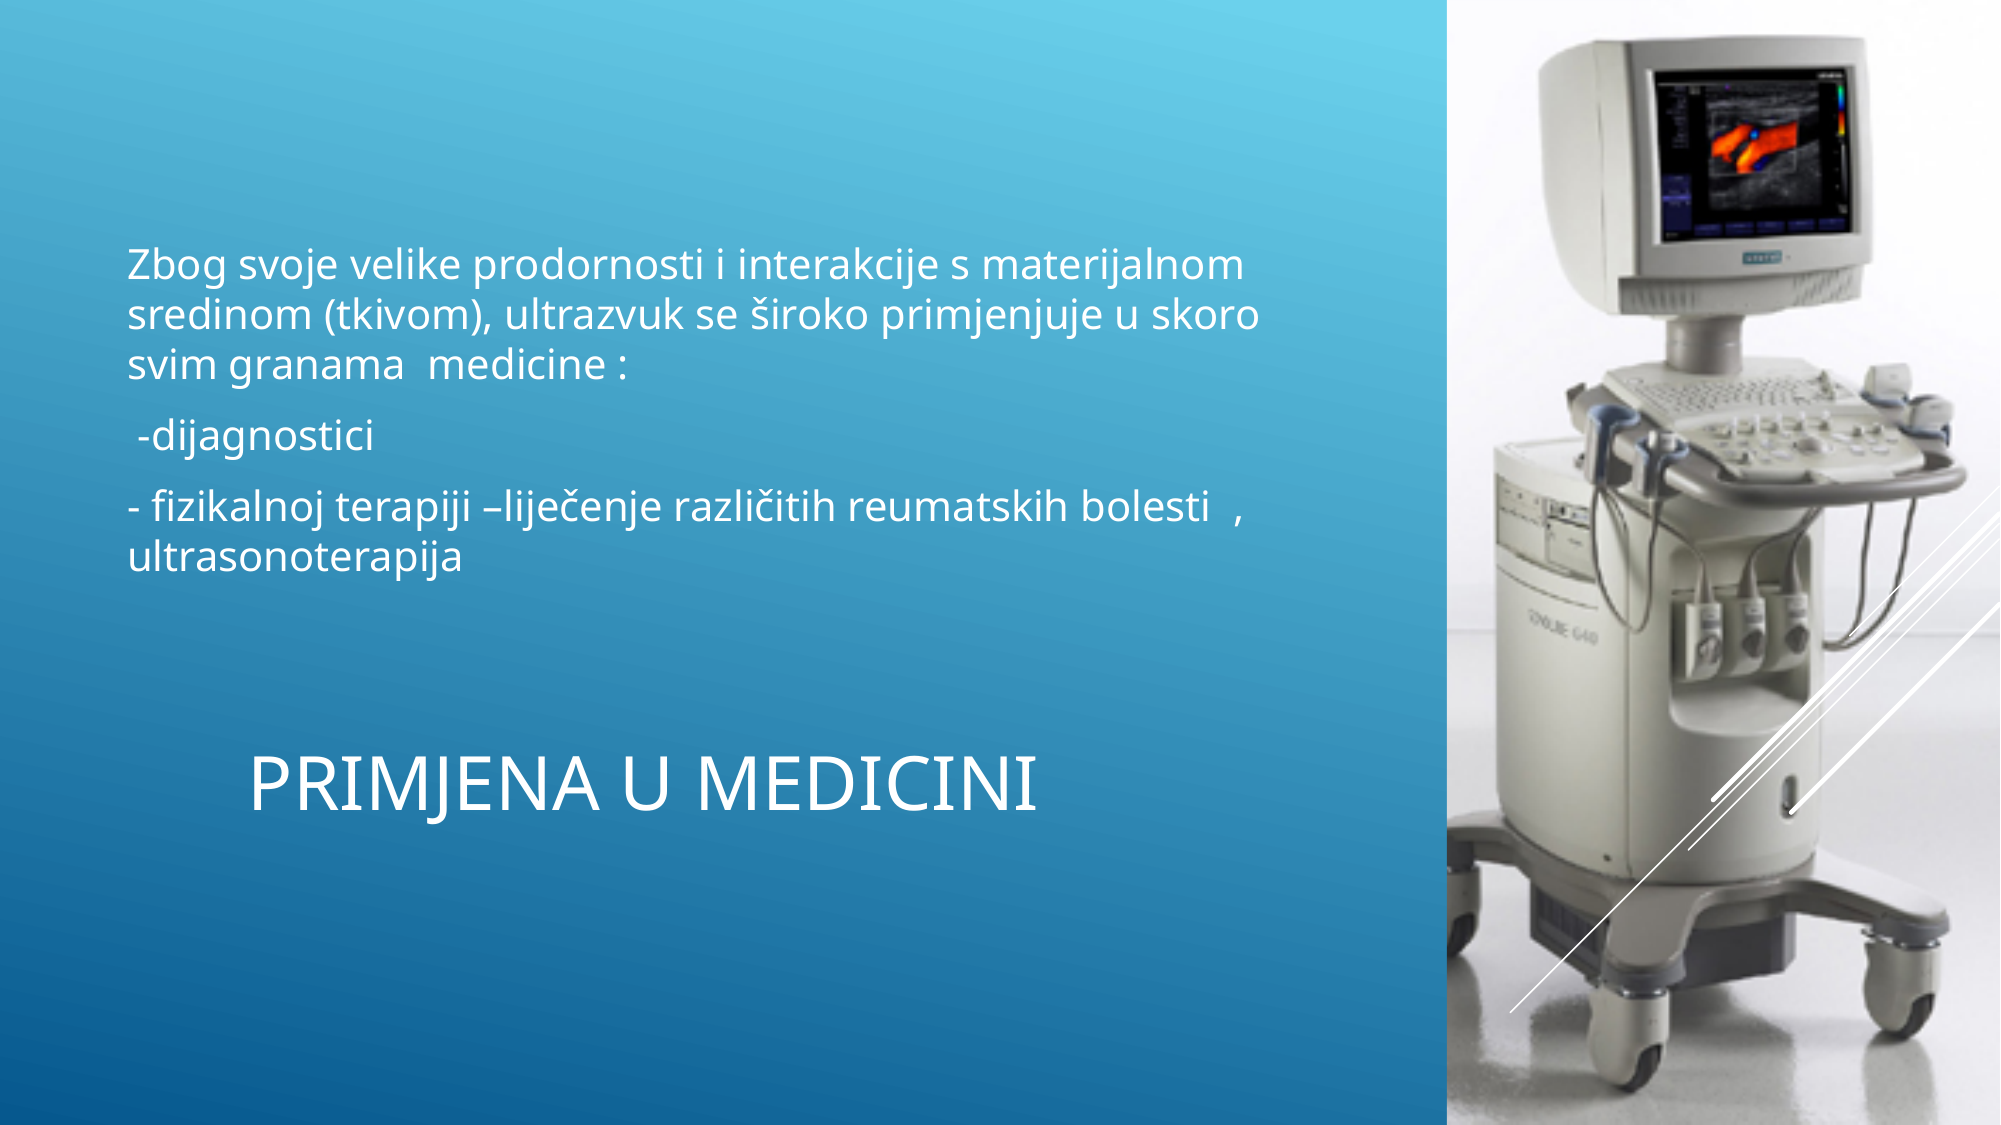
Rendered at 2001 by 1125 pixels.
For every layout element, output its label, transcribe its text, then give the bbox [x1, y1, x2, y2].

text_box [0, 0, 1446, 1125]
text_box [1510, 485, 2000, 1013]
title PRIMJENA U MEDICINI [232, 706, 1246, 904]
picture [1446, 0, 2000, 1125]
list Zbog svoje velike prodornosti i interakcije s materijalnom sredinom (tkivom), ultrazvuk se široko primjenjuje u skoro svim granama medicine : -dijagnostici - fizikalnoj terapiji –liječenje različitih reumatskih bolesti , ultrasonoterapija [112, 112, 1342, 706]
